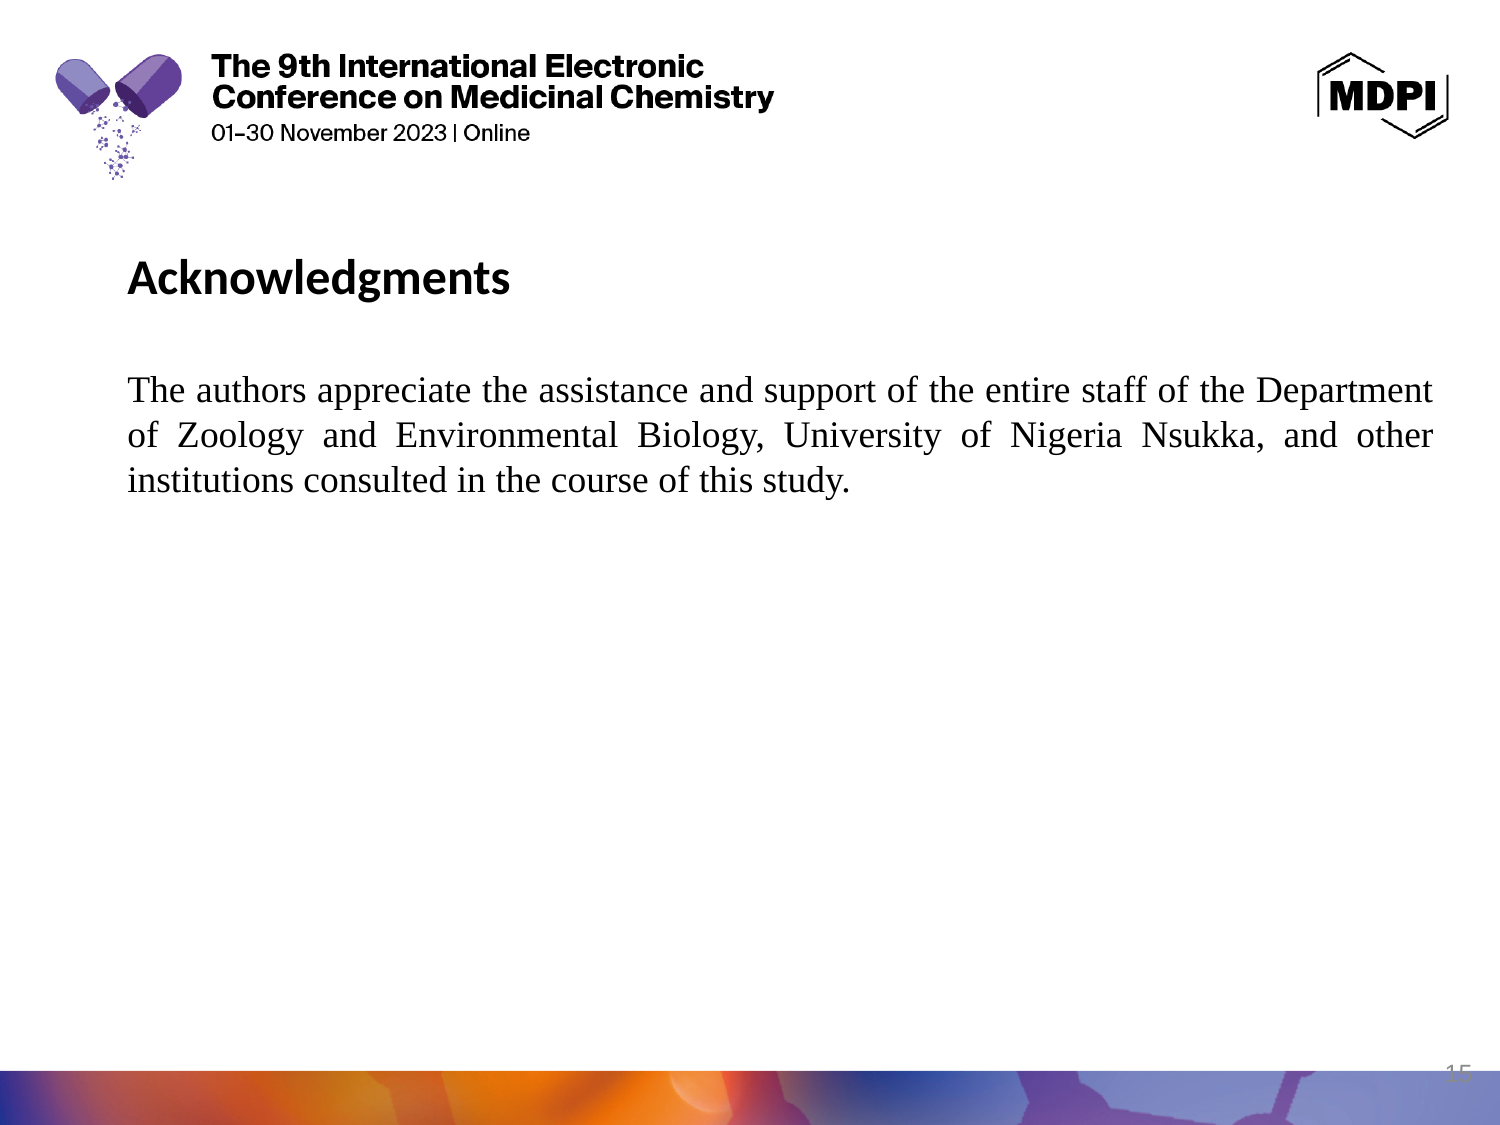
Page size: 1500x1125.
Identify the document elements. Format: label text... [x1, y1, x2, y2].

slide_number 15 [1137, 1042, 1488, 1103]
picture [0, 0, 1500, 1125]
text_box Acknowledgments The authors appreciate the assistance and support of the entire staff of the Department of Zoology and Environmental Biology, University of Nigeria Nsukka, and other institutions consulted in the course of this study. [112, 237, 1450, 628]
